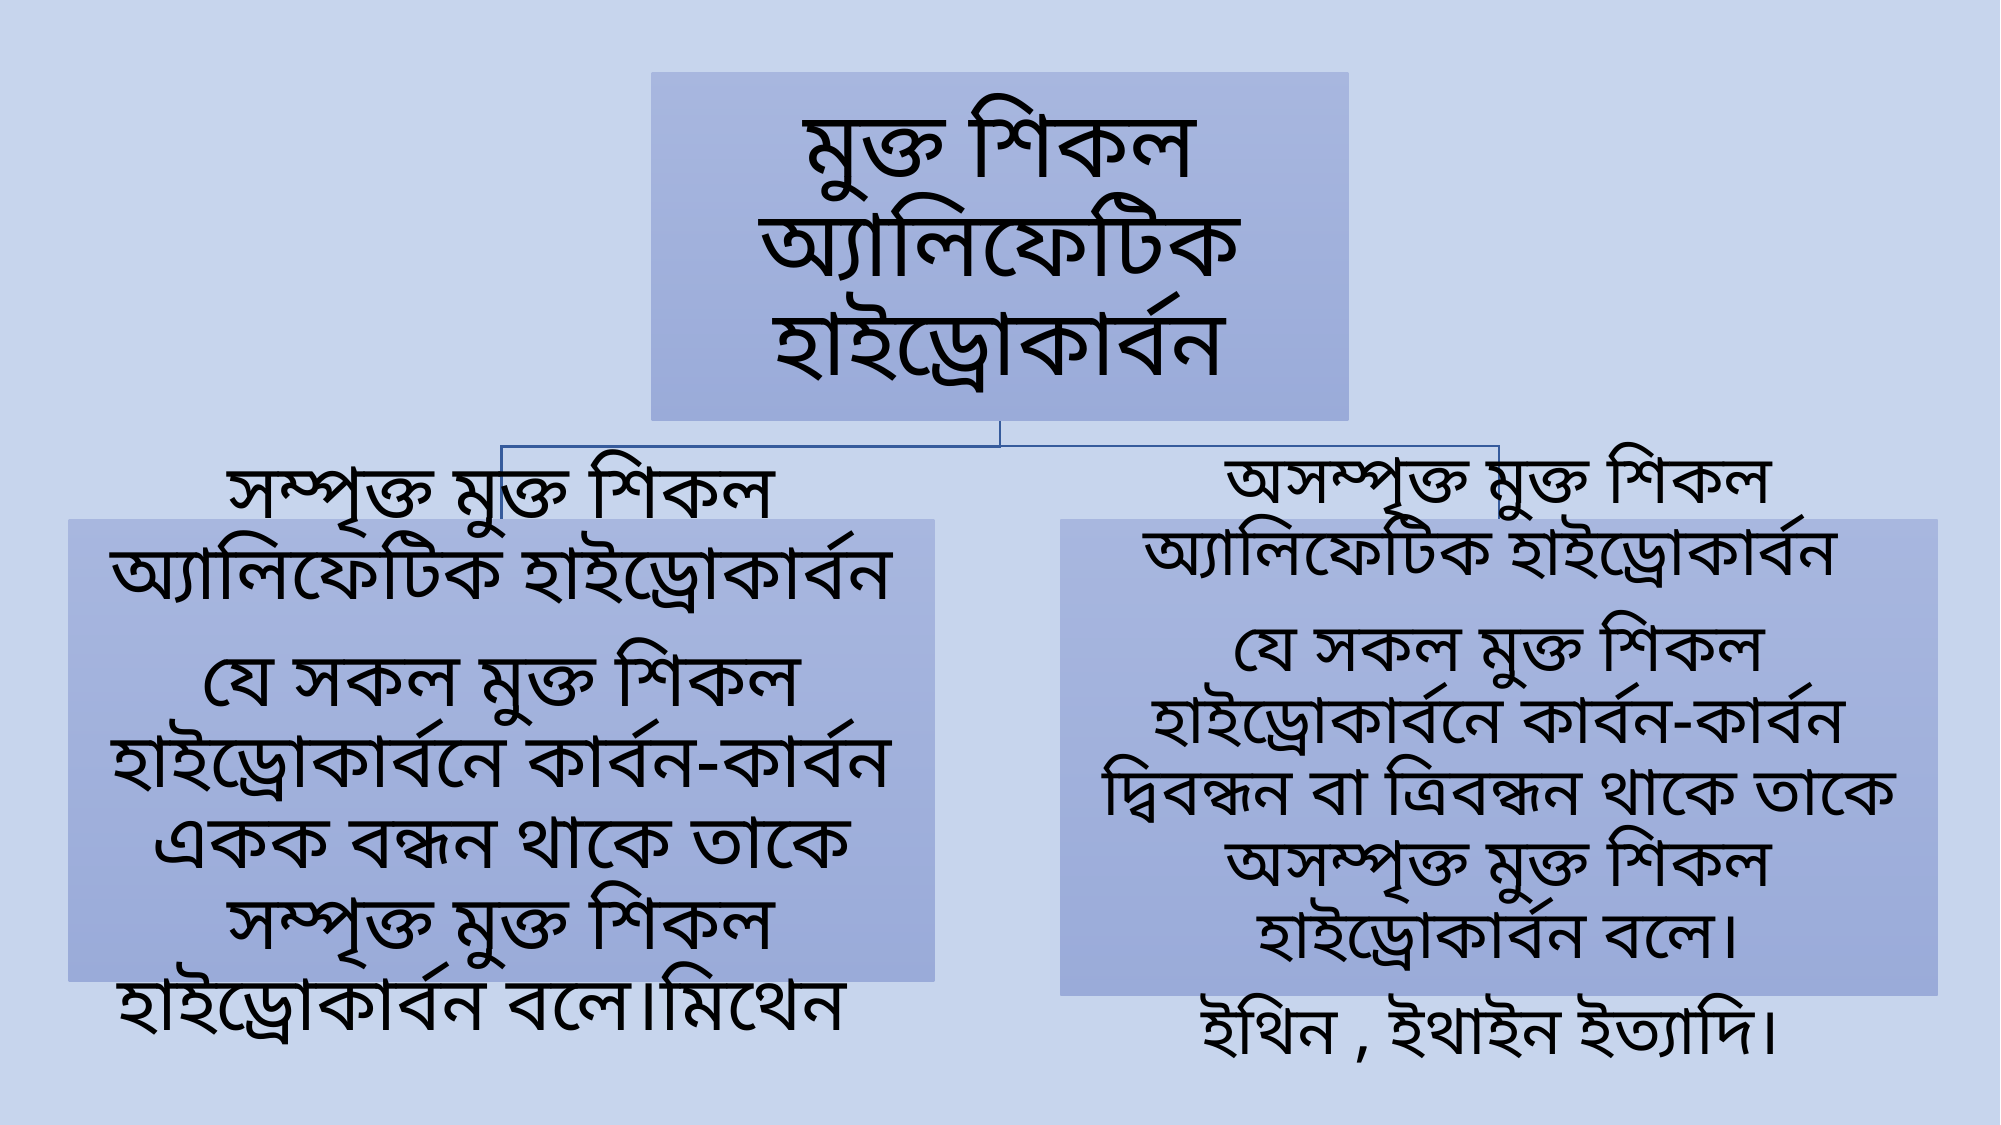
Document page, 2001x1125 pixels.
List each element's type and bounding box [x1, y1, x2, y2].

text_box [59, 34, 1950, 1078]
